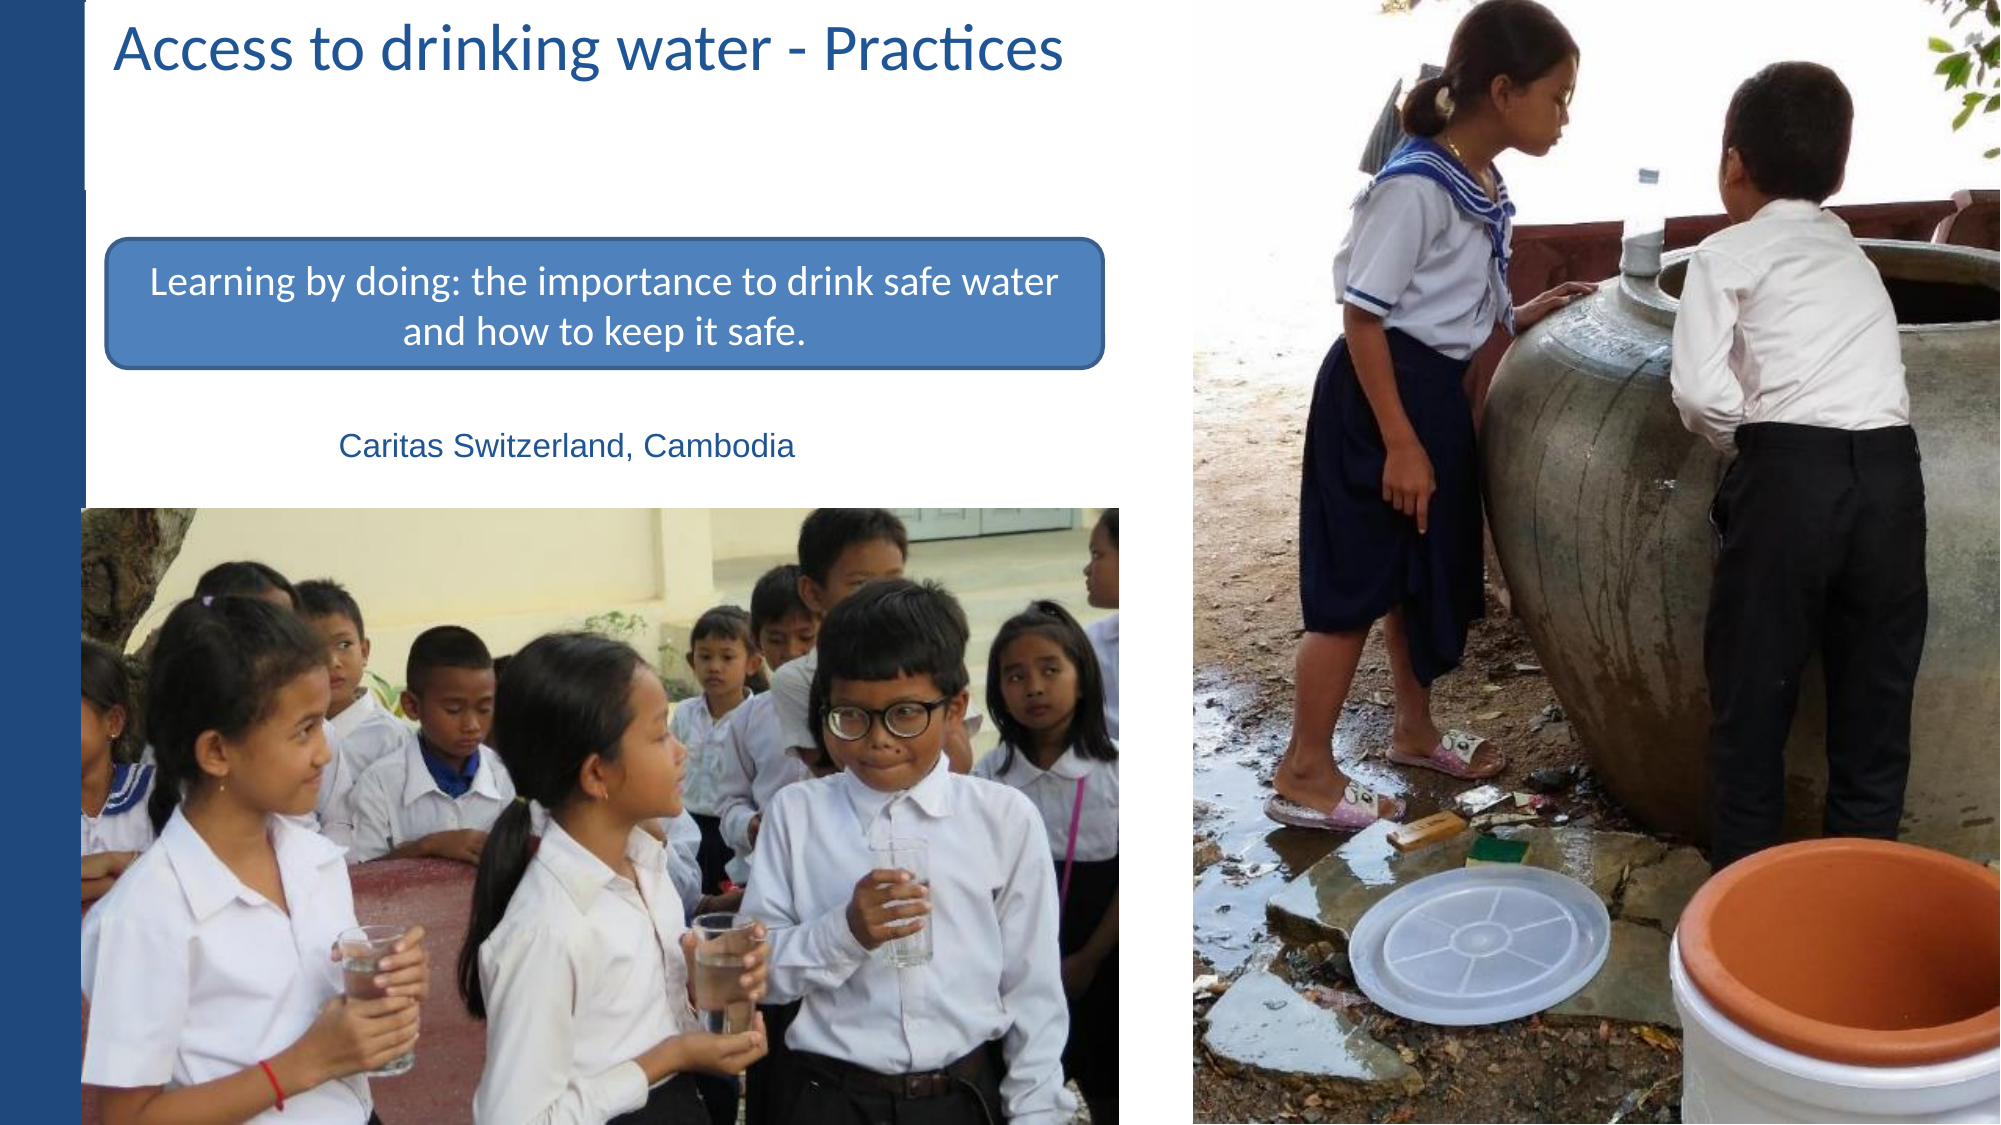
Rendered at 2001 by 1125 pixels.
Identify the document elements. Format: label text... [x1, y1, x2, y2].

text_box Learning by doing: the importance to drink safe water and how to keep it safe. [104, 236, 1106, 371]
text_box Caritas Switzerland, Cambodia [323, 416, 1103, 472]
picture [81, 508, 1120, 1125]
title Access to drinking water - Practices [84, 1, 1190, 191]
picture [1193, 0, 2000, 1124]
